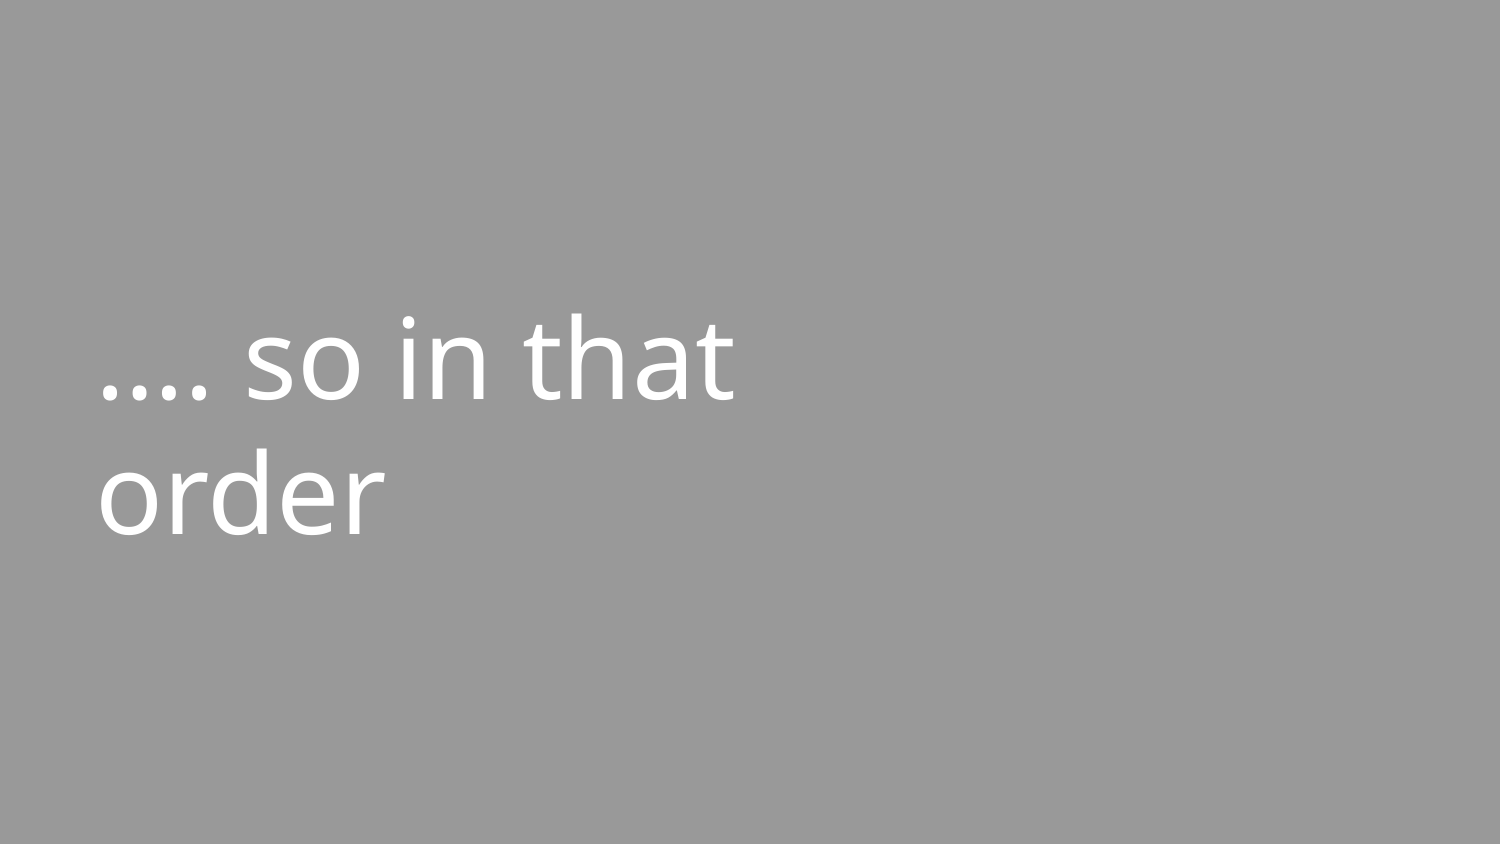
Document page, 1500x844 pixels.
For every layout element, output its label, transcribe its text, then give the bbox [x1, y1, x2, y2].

title …. so in that order [80, 86, 1012, 757]
